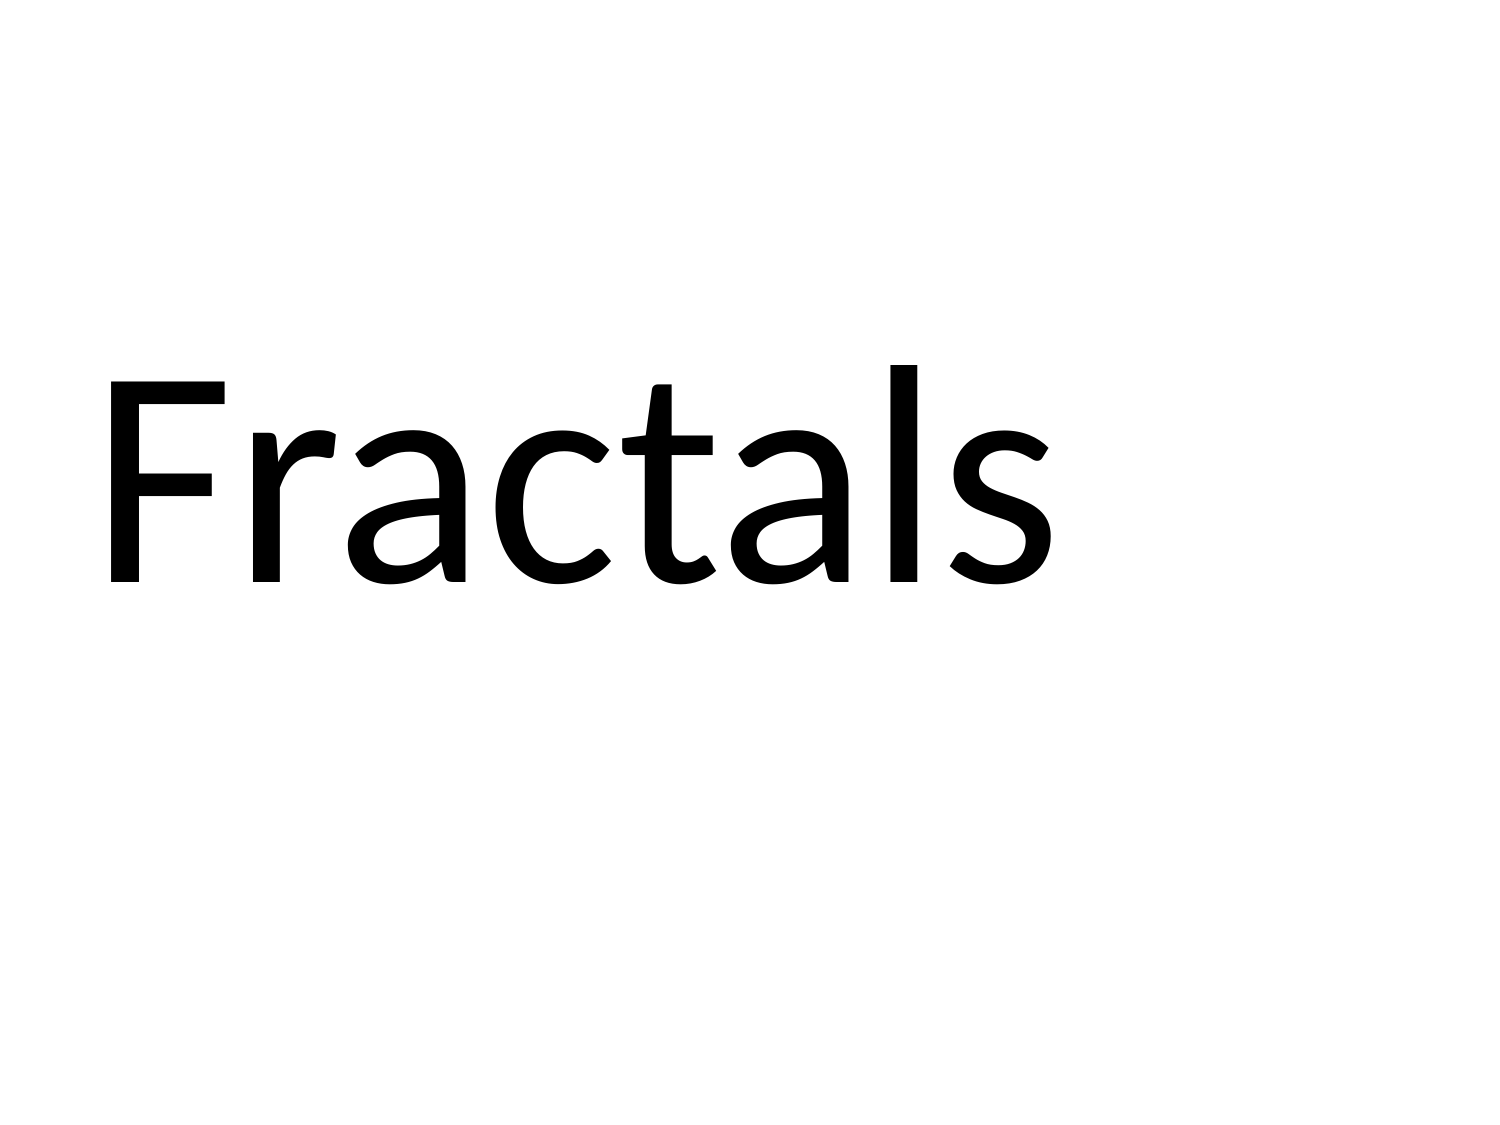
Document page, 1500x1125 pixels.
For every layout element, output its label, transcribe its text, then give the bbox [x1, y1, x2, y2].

list Fractals [75, 262, 1425, 1005]
